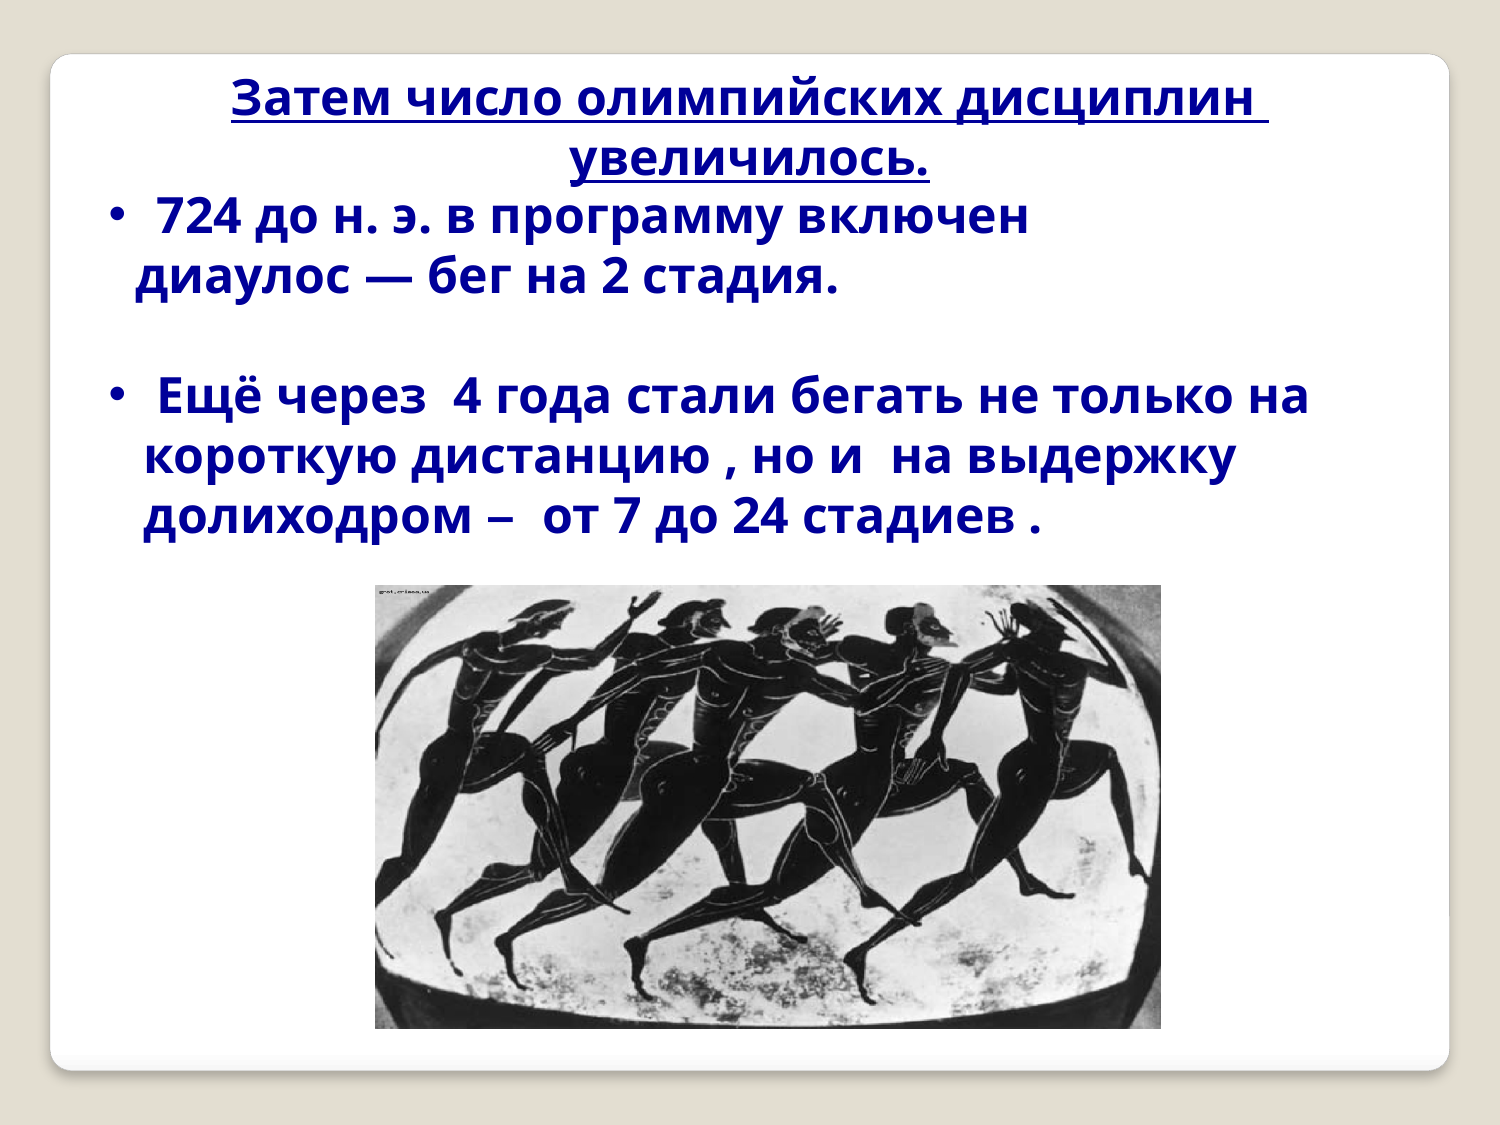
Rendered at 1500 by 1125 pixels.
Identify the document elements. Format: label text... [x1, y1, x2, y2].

picture [374, 585, 1161, 1030]
text_box 724 до н. э. в программу включен диаулос — бег на 2 стадия. Ещё через 4 года стали бегать не только на короткую дистанцию , но и на выдержку долиходром – от 7 до 24 стадиев . [93, 175, 1454, 551]
text_box Затем число олимпийских дисциплин увеличилось. [46, 58, 1454, 194]
